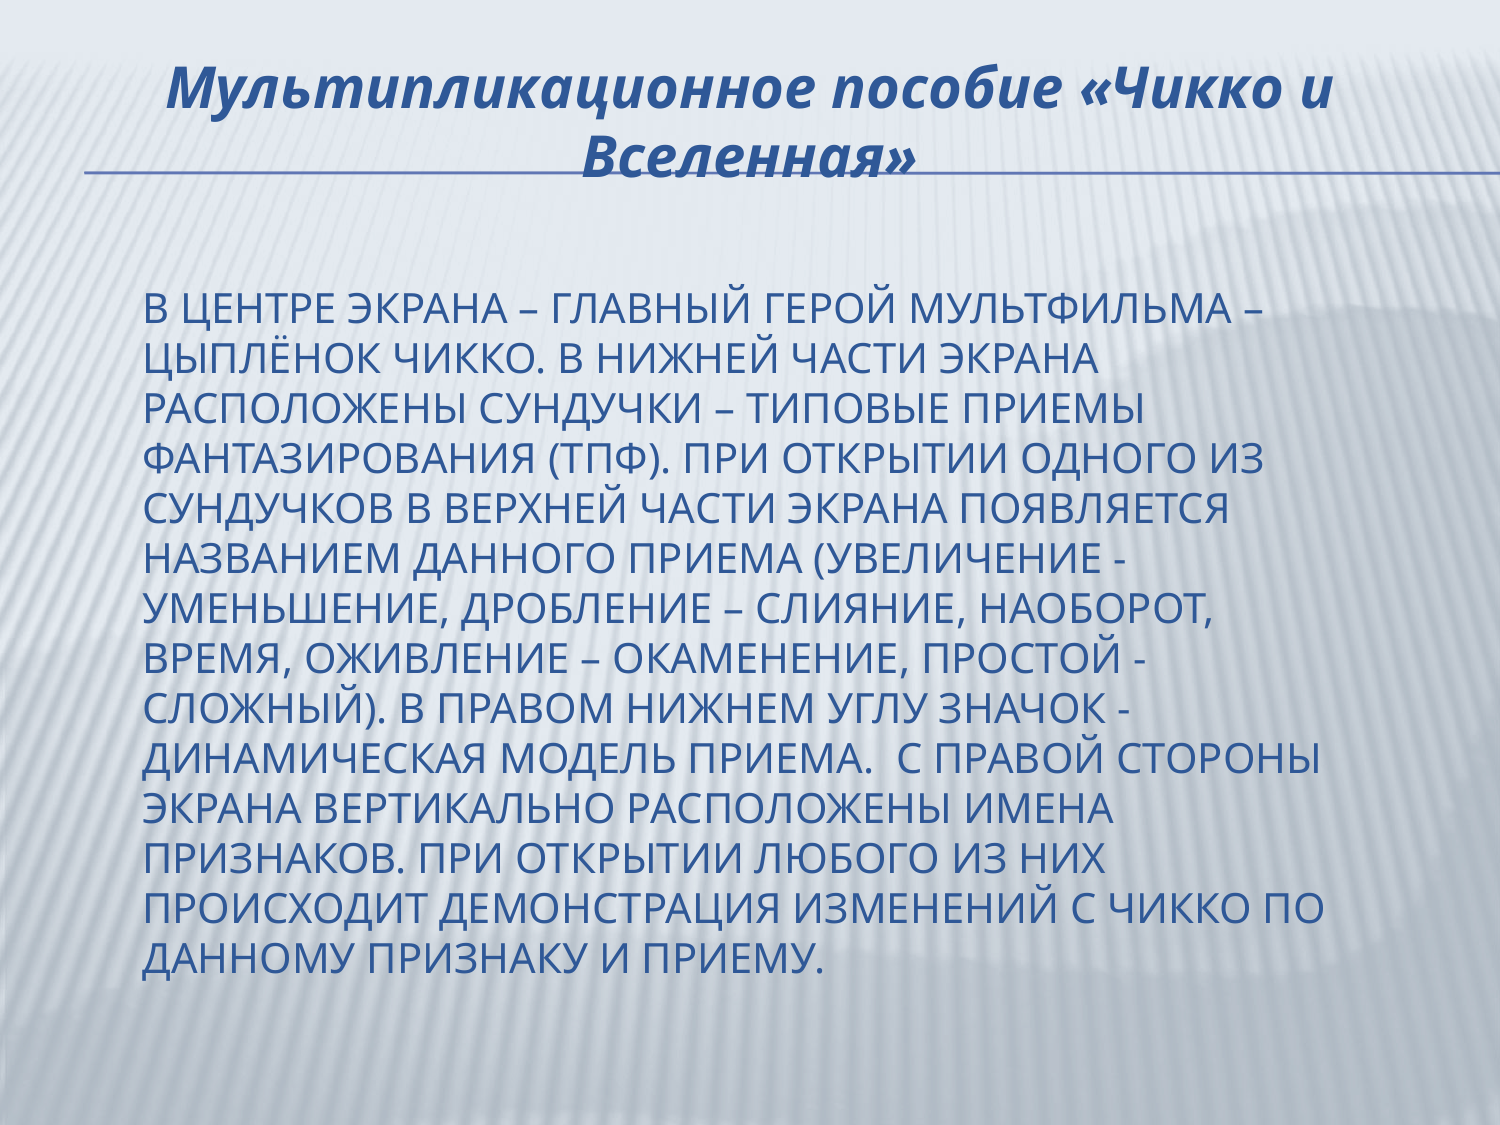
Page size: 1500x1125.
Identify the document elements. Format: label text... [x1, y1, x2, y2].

title В центре экрана – главный герой мультфильма – цыплёнок Чикко. В нижней части экрана расположены сундучки – типовые приемы фантазирования (ТПФ). При открытии одного из сундучков в верхней части экрана появляется названием данного приема (увеличение - уменьшение, дробление – слияние, наоборот, время, оживление – окаменение, простой - сложный). В правом нижнем углу значок - динамическая модель приема. С правой стороны экрана вертикально расположены имена признаков. При открытии любого из них происходит демонстрация изменений с Чикко по данному признаку и приему. [127, 290, 1365, 1024]
list Мультипликационное пособие «Чикко и Вселенная» [41, 42, 1459, 279]
